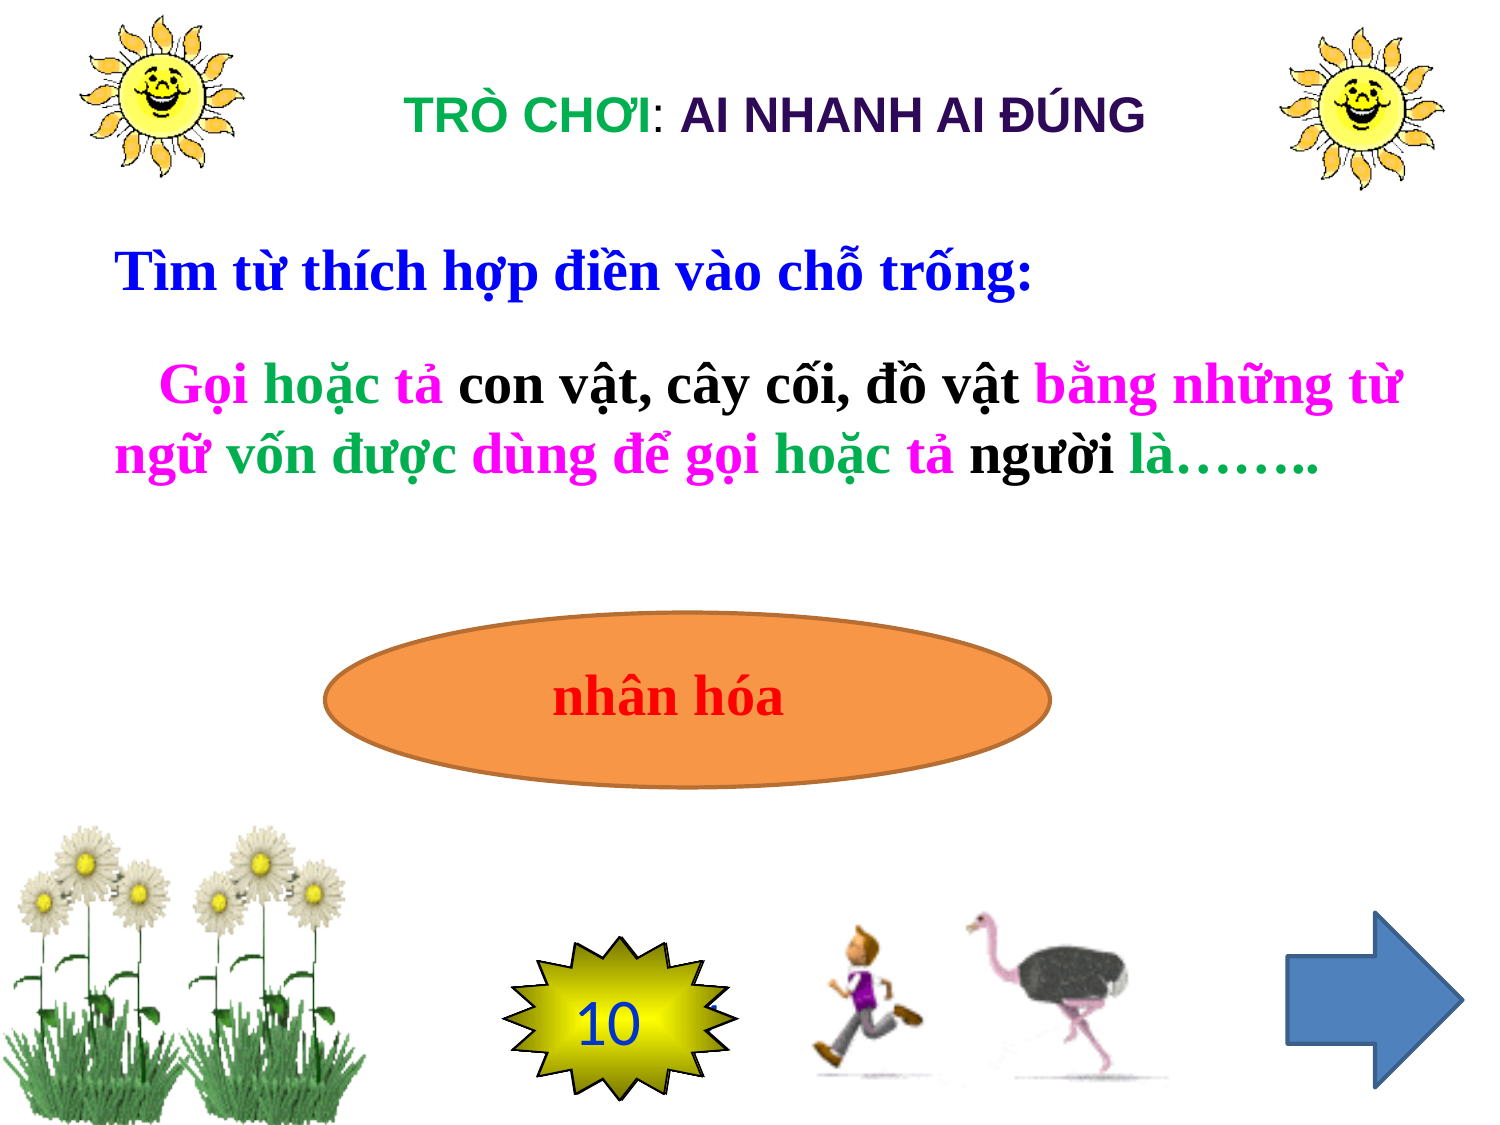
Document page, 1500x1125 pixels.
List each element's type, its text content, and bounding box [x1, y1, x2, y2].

text_box nhân hóa [487, 650, 850, 735]
picture [799, 899, 1180, 1088]
text_box Tìm từ thích hợp điền vào chỗ trống: Gọi hoặc tả con vật, cây cối, đồ vật bằng những từ ngữ vốn được dùng để gọi hoặc tả người là…….. [99, 224, 1425, 493]
text_box 10 [504, 937, 736, 1100]
text_box [1285, 910, 1465, 1090]
picture [0, 812, 376, 1125]
text_box [322, 610, 1053, 790]
text_box TRÒ CHƠI: AI NHANH AI ĐÚNG [266, 74, 1257, 150]
picture [1262, 24, 1463, 199]
picture [62, 12, 263, 187]
